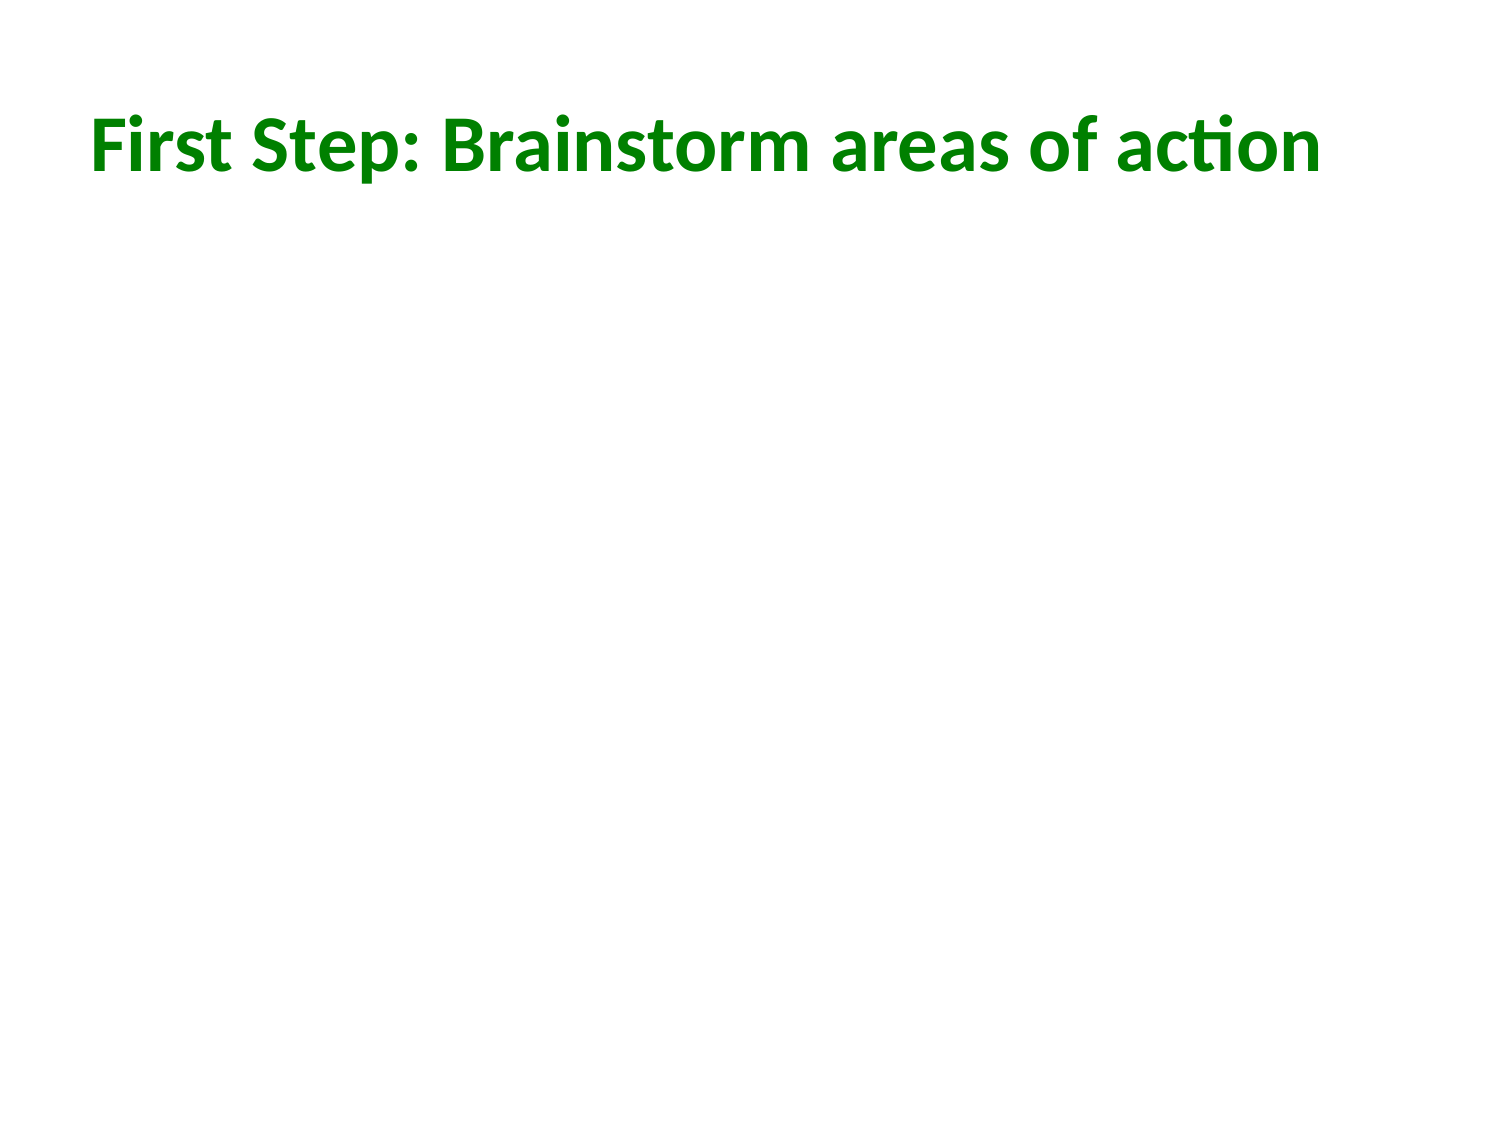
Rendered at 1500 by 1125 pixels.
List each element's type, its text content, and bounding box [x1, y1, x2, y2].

title First Step: Brainstorm areas of action [75, 45, 1425, 233]
